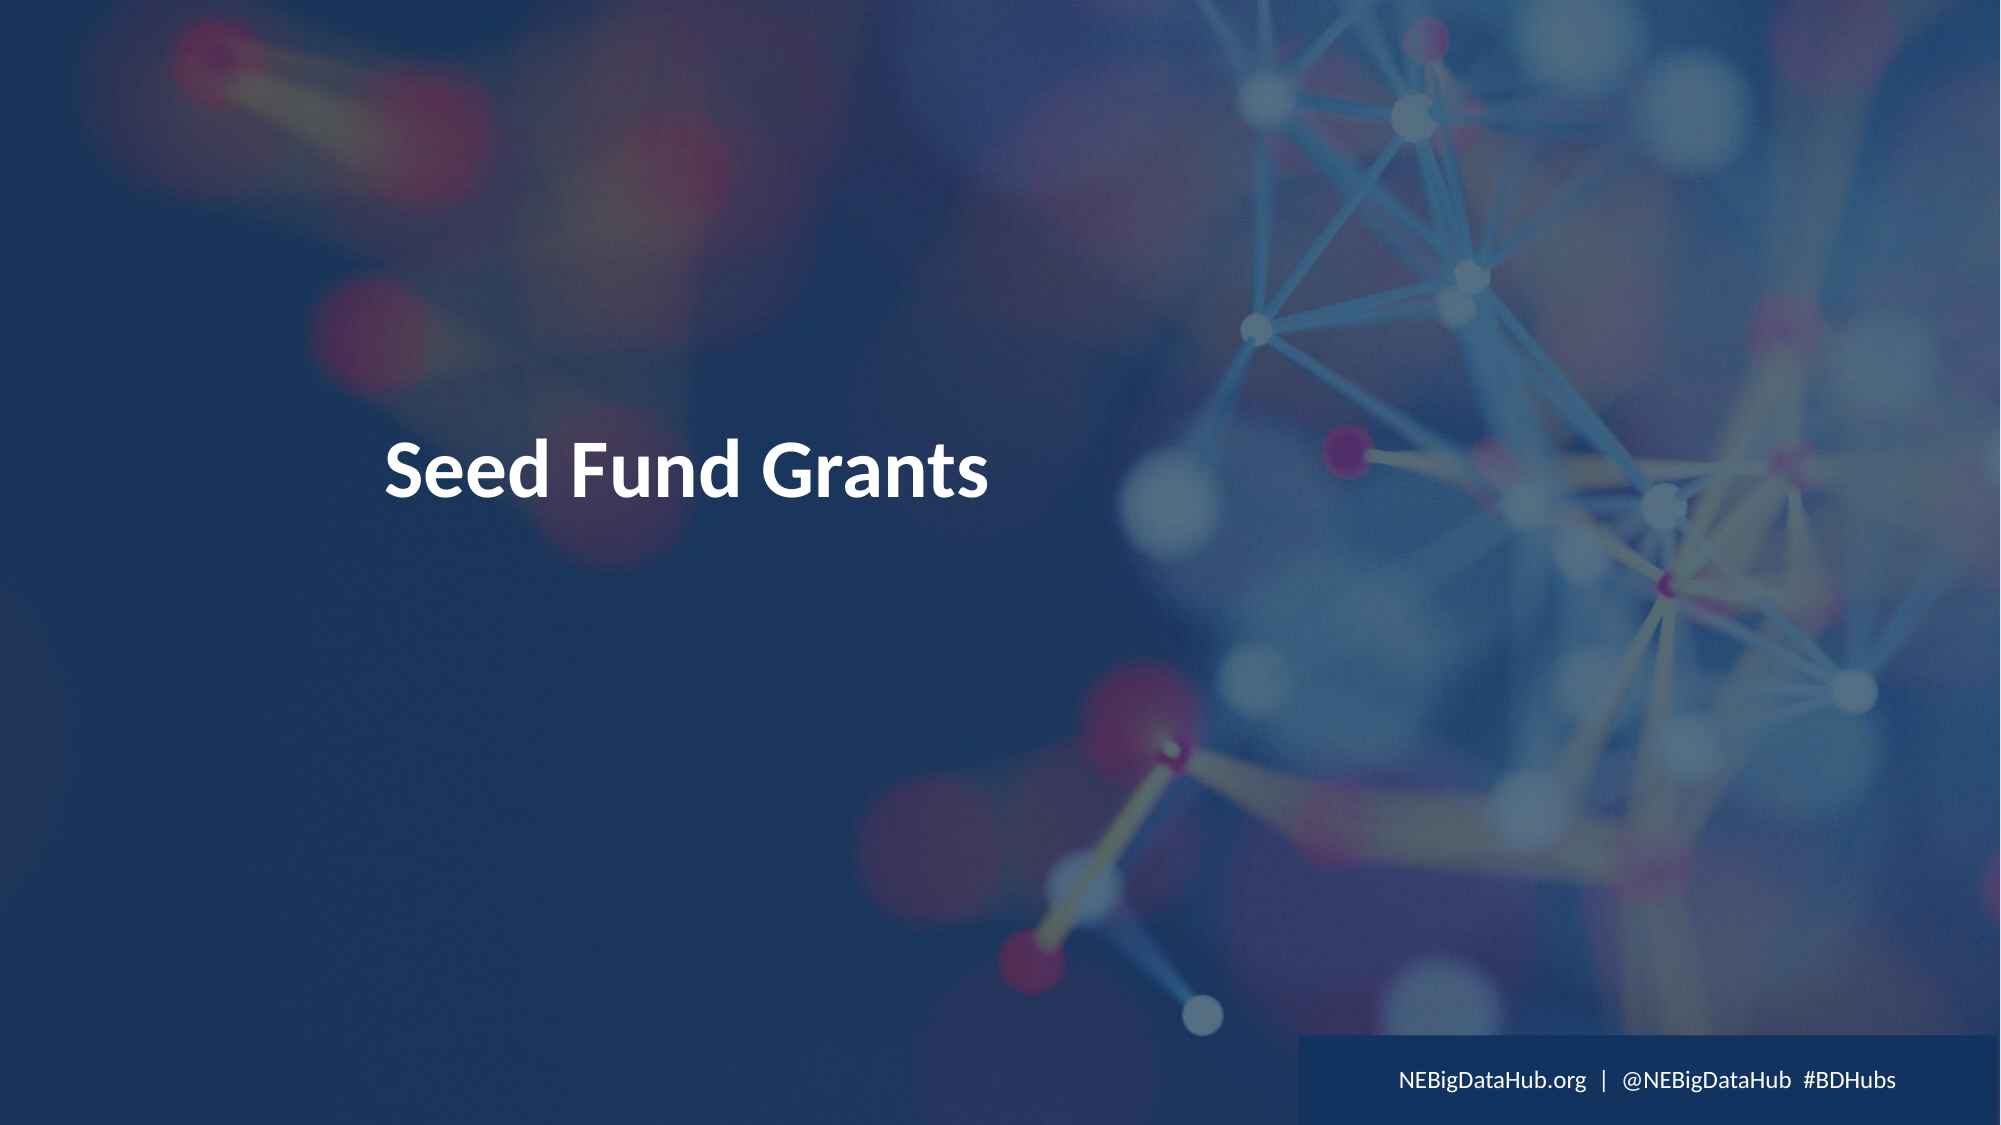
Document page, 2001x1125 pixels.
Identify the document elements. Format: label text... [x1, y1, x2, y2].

title Seed Fund Grants [107, 362, 1268, 580]
picture [0, 0, 2001, 1125]
